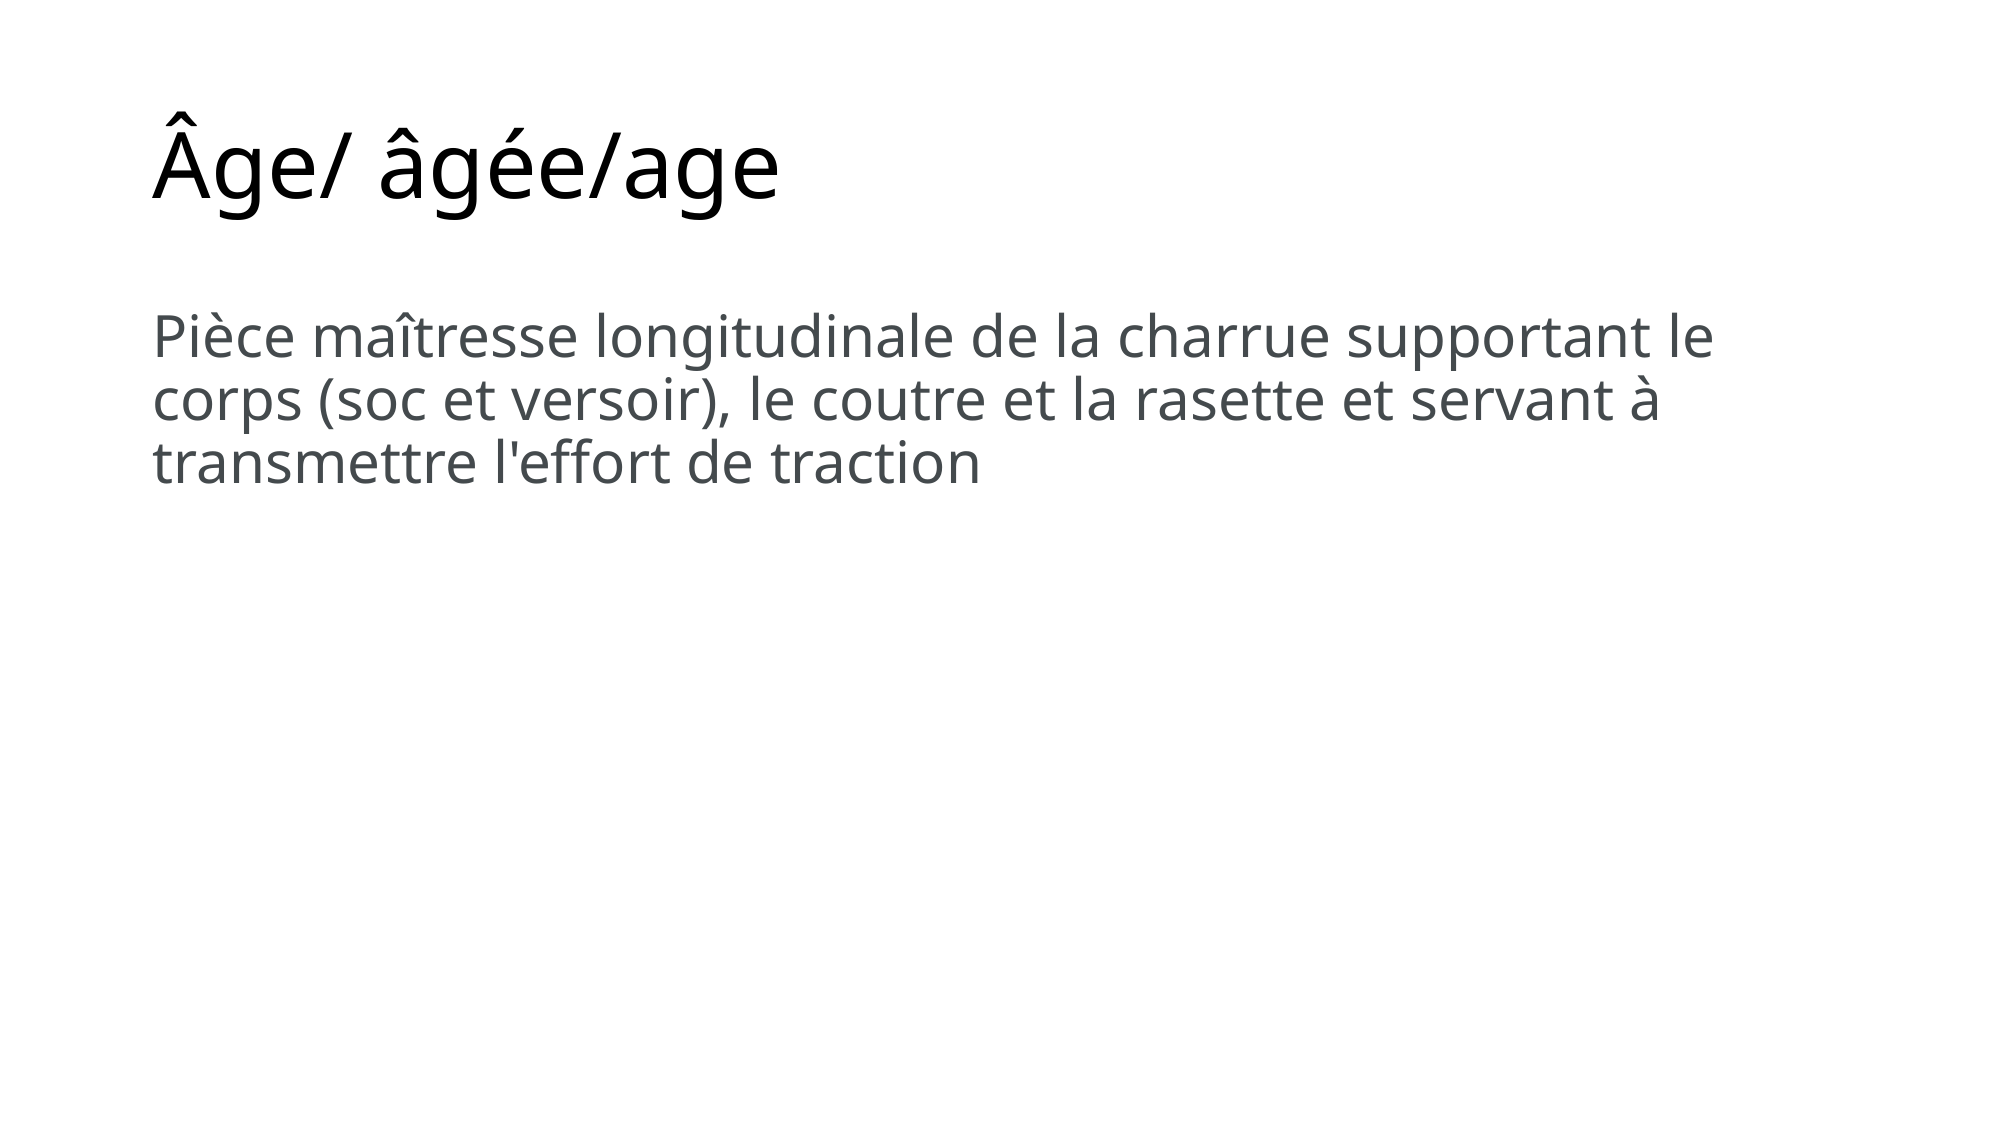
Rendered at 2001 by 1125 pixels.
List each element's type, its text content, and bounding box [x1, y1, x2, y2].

list Pièce maîtresse longitudinale de la charrue supportant le corps (soc et versoir), le coutre et la rasette et servant à transmettre l'effort de traction [137, 299, 1863, 1014]
title Âge/ âgée/age [137, 59, 1863, 278]
